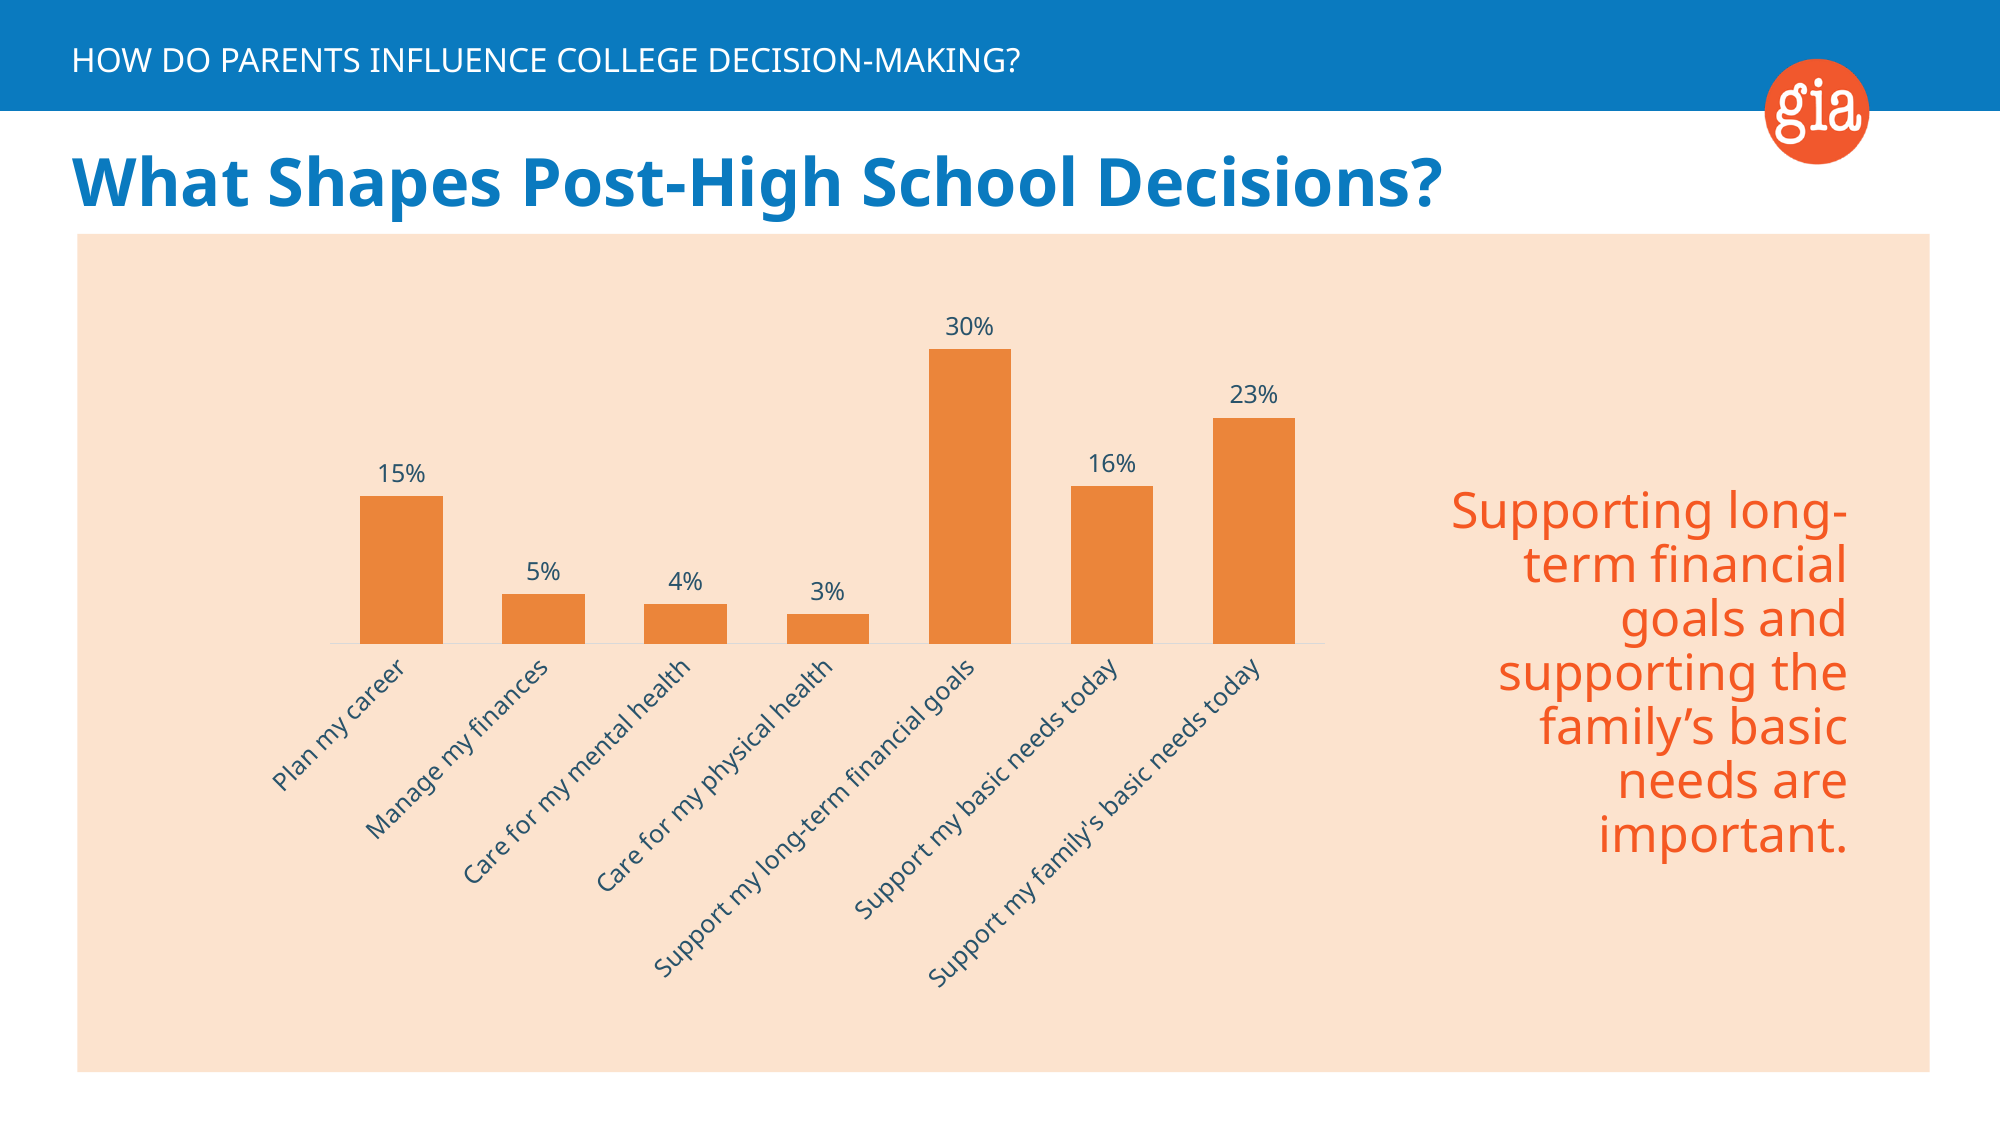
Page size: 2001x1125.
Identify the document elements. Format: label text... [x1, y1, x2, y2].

text_box [76, 233, 1931, 1073]
text_box [0, 0, 2000, 111]
picture [1760, 55, 1872, 168]
chart [242, 285, 1347, 1010]
text_box Supporting long-term financial goals and supporting the family’s basic needs are important. [1412, 477, 1864, 916]
text_box HOW DO PARENTS INFLUENCE COLLEGE DECISION-MAKING? [55, 31, 1318, 111]
list What Shapes Post-High School Decisions? [57, 141, 1769, 244]
